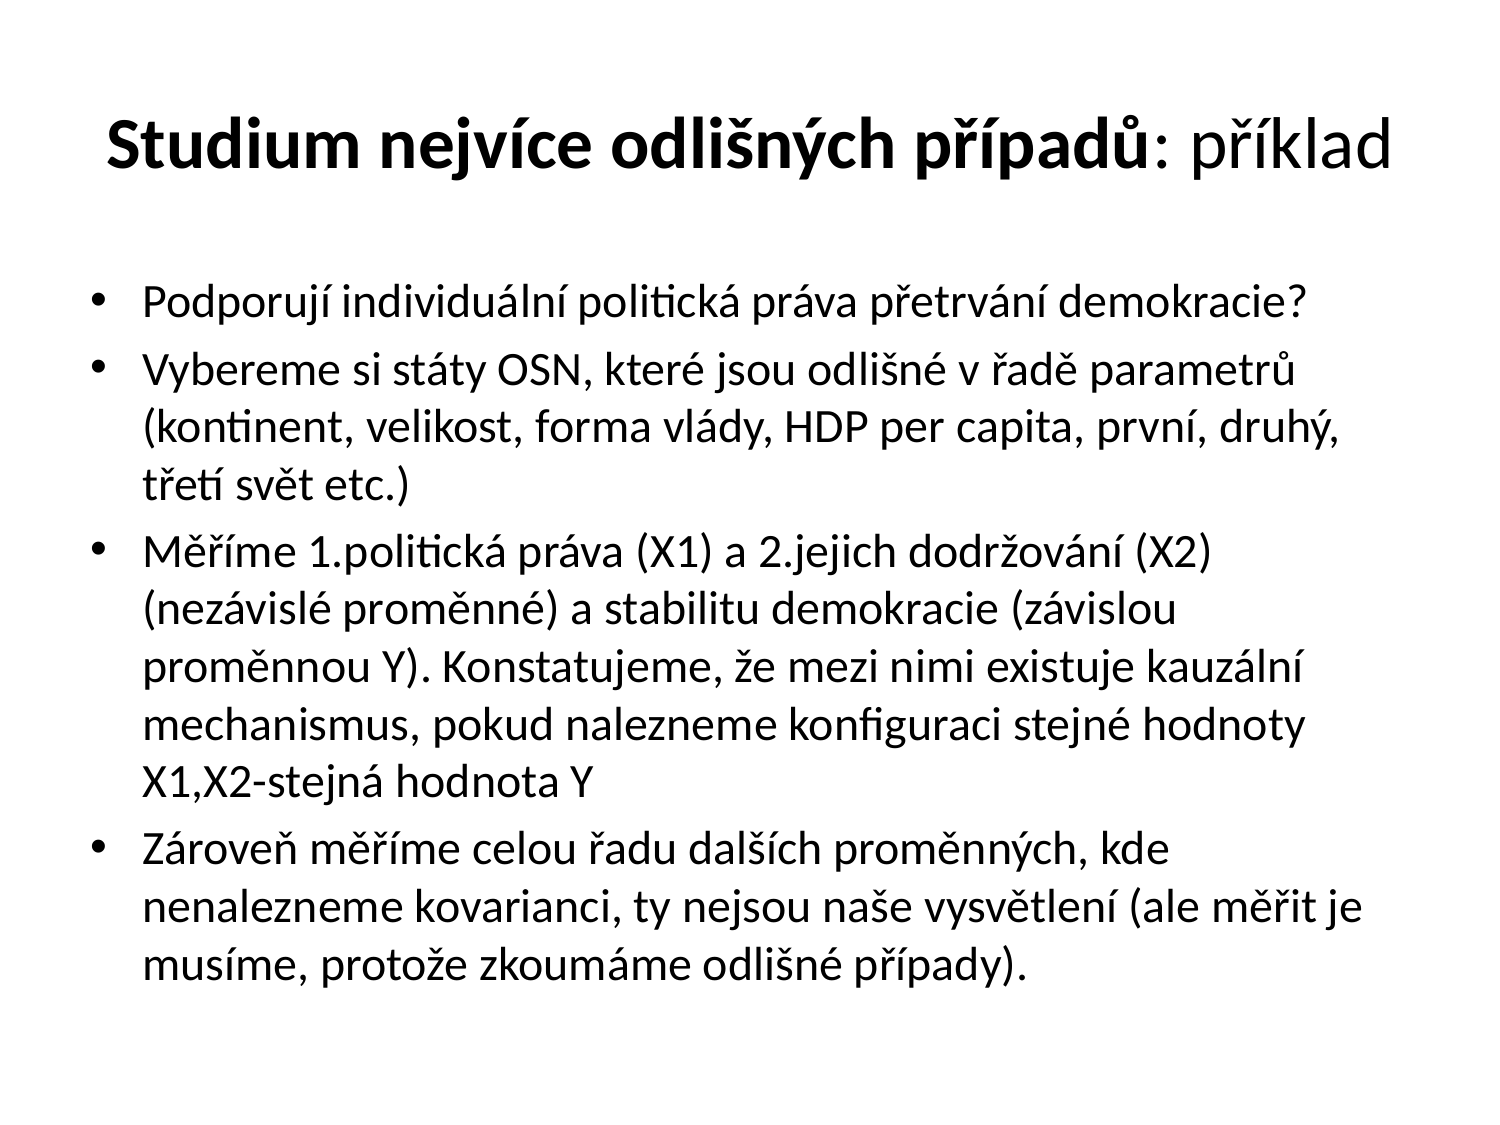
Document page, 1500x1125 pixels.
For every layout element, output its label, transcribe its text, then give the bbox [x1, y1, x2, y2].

title Studium nejvíce odlišných případů: příklad [75, 45, 1425, 233]
list Podporují individuální politická práva přetrvání demokracie? Vybereme si státy OSN, které jsou odlišné v řadě parametrů (kontinent, velikost, forma vlády, HDP per capita, první, druhý, třetí svět etc.) Měříme 1.politická práva (X1) a 2.jejich dodržování (X2) (nezávislé proměnné) a stabilitu demokracie (závislou proměnnou Y). Konstatujeme, že mezi nimi existuje kauzální mechanismus, pokud nalezneme konfiguraci stejné hodnoty X1,X2-stejná hodnota Y Zároveň měříme celou řadu dalších proměnných, kde nenalezneme kovarianci, ty nejsou naše vysvětlení (ale měřit je musíme, protože zkoumáme odlišné případy). [75, 262, 1425, 1005]
